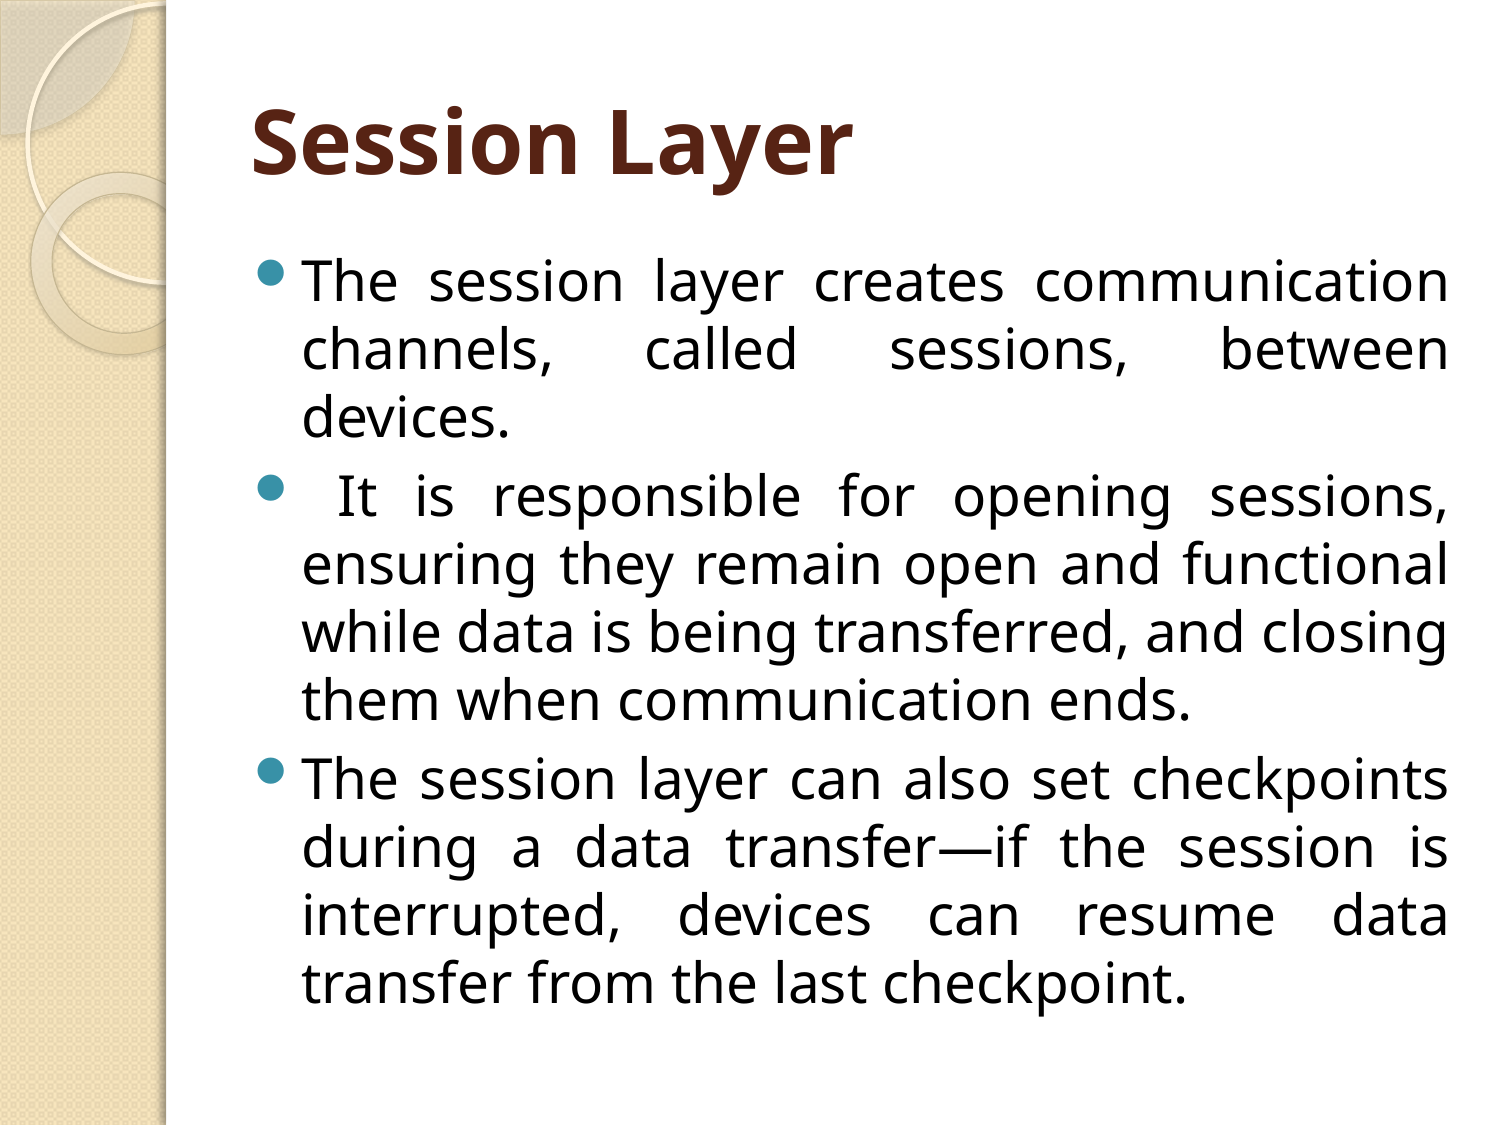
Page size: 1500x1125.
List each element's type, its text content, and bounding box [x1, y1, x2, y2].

title Session Layer [235, 45, 1466, 233]
list The session layer creates communication channels, called sessions, between devices. It is responsible for opening sessions, ensuring they remain open and functional while data is being transferred, and closing them when communication ends. The session layer can also set checkpoints during a data transfer—if the session is interrupted, devices can resume data transfer from the last checkpoint. [235, 237, 1466, 1025]
